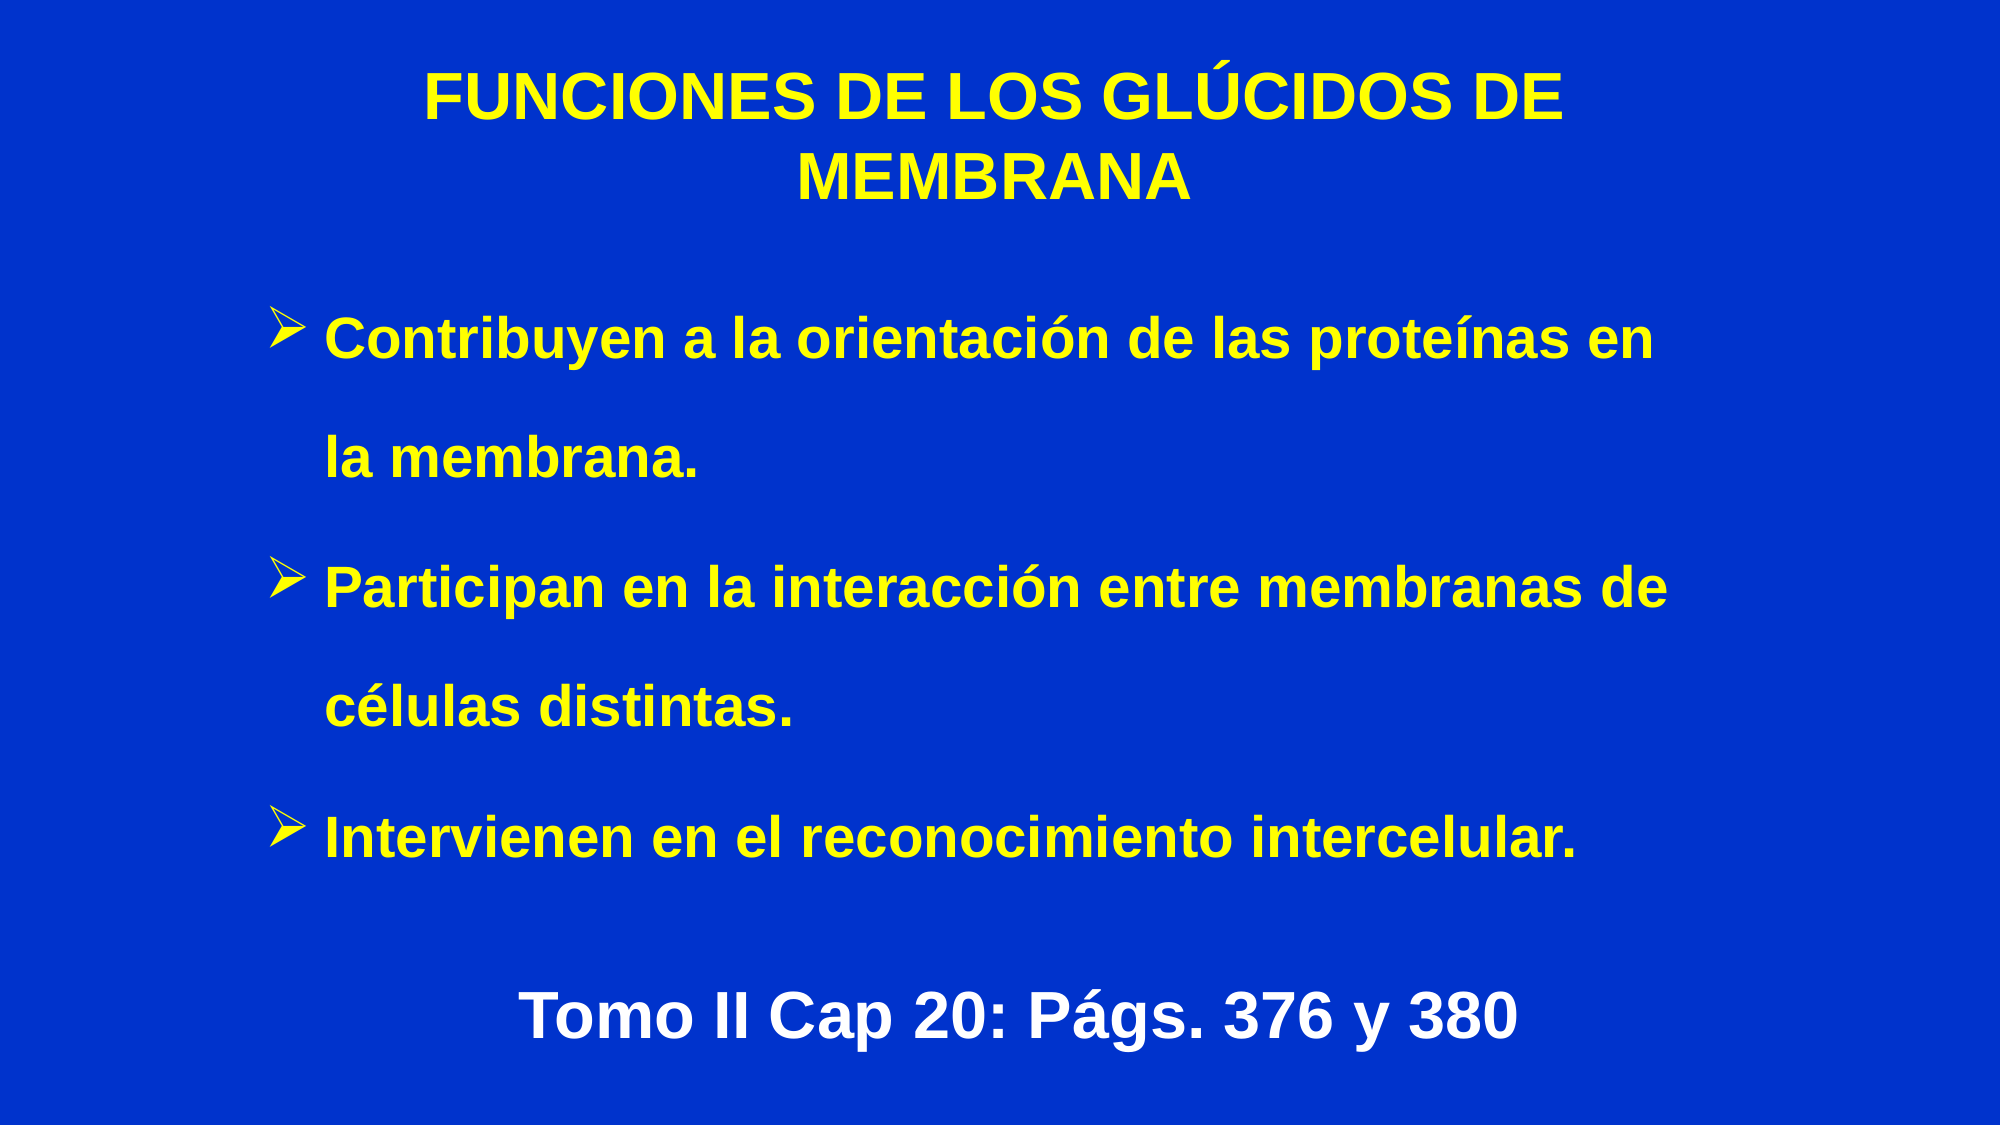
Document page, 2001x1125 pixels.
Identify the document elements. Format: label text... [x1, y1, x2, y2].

title FUNCIONES DE LOS GLÚCIDOS DE MEMBRANA [314, 56, 1675, 208]
list Contribuyen a la orientación de las proteínas en la membrana. Participan en la interacción entre membranas de células distintas. Intervienen en el reconocimiento intercelular. [249, 243, 1691, 976]
text_box Tomo II Cap 20: Págs. 376 y 380 [503, 964, 1571, 1059]
